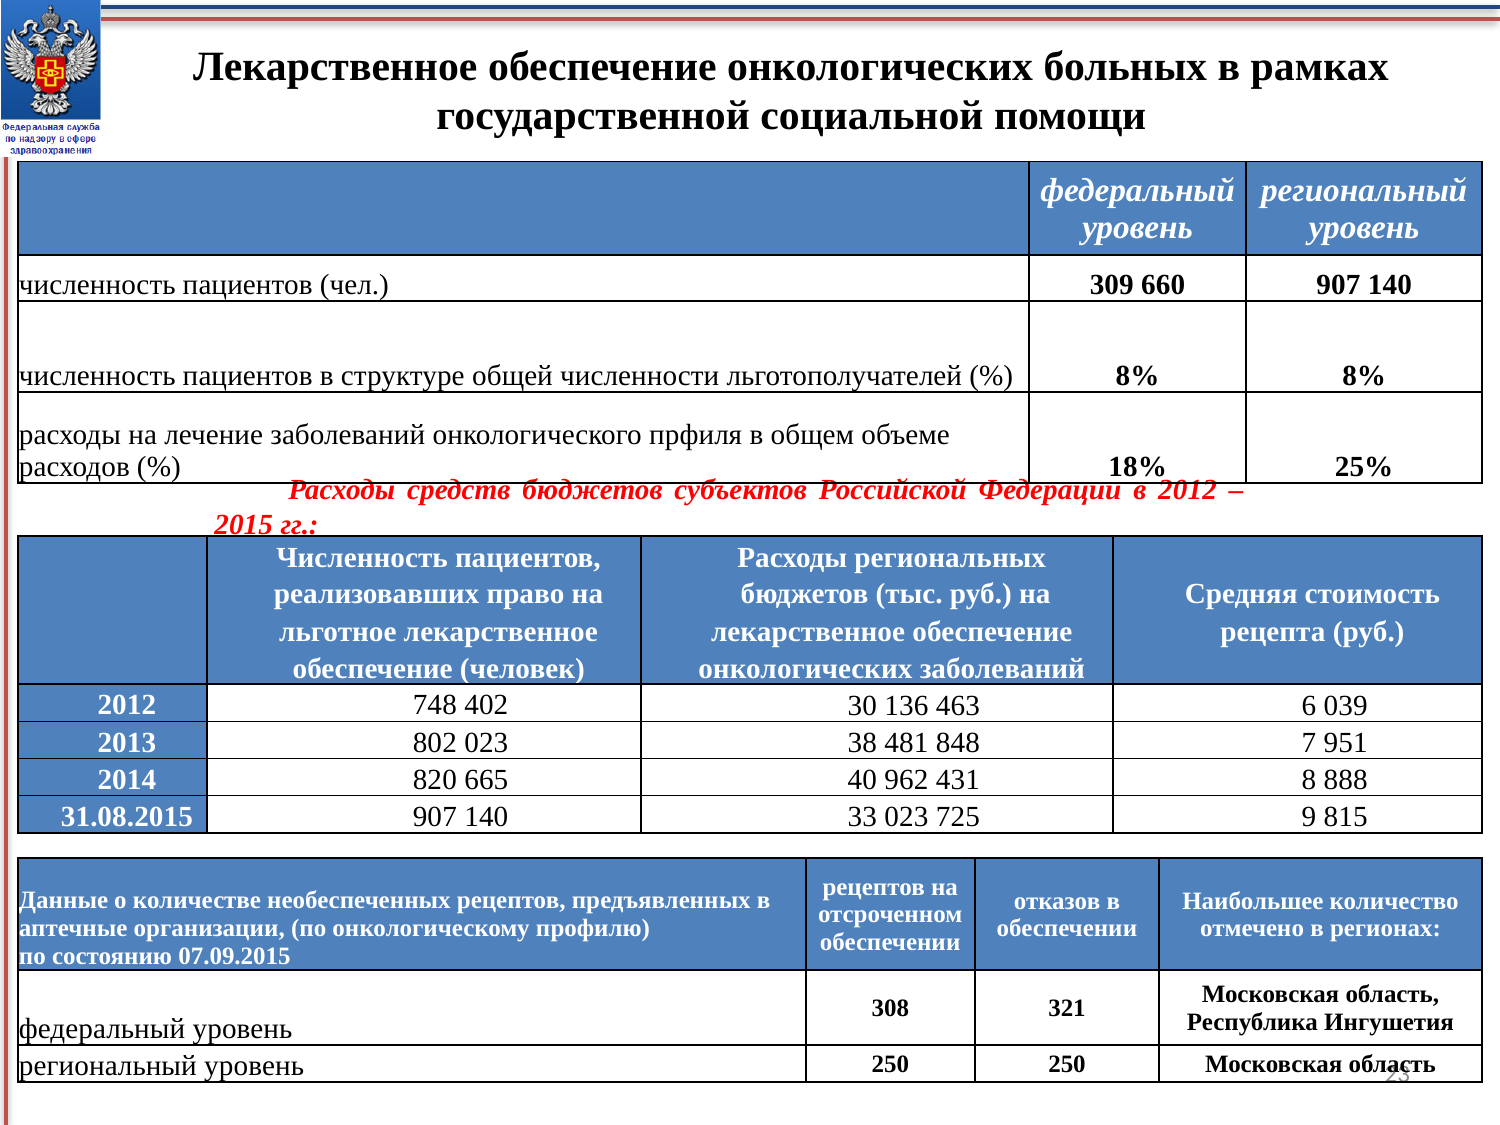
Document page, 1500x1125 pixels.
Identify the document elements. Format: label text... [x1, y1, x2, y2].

table_header Наибольшее количество отмечено в регионах: [1160, 859, 1481, 969]
table_header Расходы региональных бюджетов (тыс. руб.) на лекарственное обеспечение онкологических заболеваний [642, 537, 1112, 683]
table_cell 7 951 [1114, 722, 1481, 758]
table_header [19, 162, 1028, 254]
text_box Расходы средств бюджетов субъектов Российской Федерации в 2012 – 2015 гг.: [199, 484, 1260, 530]
table_cell 748 402 [208, 685, 640, 721]
table_cell 8% [1030, 302, 1245, 391]
table_cell федеральный уровень [19, 971, 805, 1044]
table_cell расходы на лечение заболеваний онкологического прфиля в общем объеме расходов (%) [19, 393, 1028, 482]
table_header Численность пациентов, реализовавших право на льготное лекарственное обеспечение (человек) [208, 537, 640, 683]
table_cell 18% [1030, 393, 1245, 482]
table_cell 25% [1247, 393, 1481, 482]
table_cell 308 [807, 971, 974, 1044]
table_cell 2012 [19, 685, 206, 721]
table_header Данные о количестве необеспеченных рецептов, предъявленных в аптечные организации, (по онкологическому профилю) по состоянию 07.09.2015 [19, 859, 805, 969]
table_cell 6 039 [1114, 685, 1481, 721]
slide_number 23 [1074, 1042, 1425, 1103]
table_cell Московская область [1425, 1046, 1481, 1081]
table_cell 38 481 848 [642, 722, 1112, 758]
table_header [19, 537, 206, 683]
table_header региональный уровень [1247, 162, 1481, 254]
table_cell 820 665 [208, 759, 640, 795]
table_cell численность пациентов в структуре общей численности льготополучателей (%) [19, 302, 1028, 391]
text_box Лекарственное обеспечение онкологических больных в рамках государственной социальной помощи [100, 30, 1483, 146]
table_cell 40 962 431 [642, 759, 1112, 795]
table_cell 9 815 [1114, 796, 1481, 832]
table_cell 8% [1247, 302, 1481, 391]
table_cell 250 [807, 1046, 974, 1081]
table_cell 8 888 [1114, 759, 1481, 795]
table_cell 907 140 [208, 796, 640, 832]
table_cell 31.08.2015 [19, 796, 206, 832]
table_header рецептов на отсроченном обеспечении [807, 859, 974, 969]
table_cell 802 023 [208, 722, 640, 758]
table_cell 250 [976, 1046, 1074, 1081]
table_header Средняя стоимость рецепта (руб.) [1114, 537, 1481, 683]
table_cell 321 [976, 971, 1158, 1044]
table_cell 2013 [19, 722, 206, 758]
table_cell 33 023 725 [642, 796, 1112, 832]
table_cell региональный уровень [19, 1046, 805, 1081]
table_cell Московская область, Республика Ингушетия [1160, 971, 1481, 1044]
table_header отказов в обеспечении [976, 859, 1158, 969]
table_cell 2014 [19, 759, 206, 795]
table_cell 309 660 [1030, 256, 1245, 300]
table_cell 30 136 463 [642, 685, 1112, 721]
picture [0, 0, 101, 157]
table_header федеральный уровень [1030, 162, 1245, 254]
table_cell 907 140 [1247, 256, 1481, 300]
table_cell численность пациентов (чел.) [19, 256, 1028, 300]
